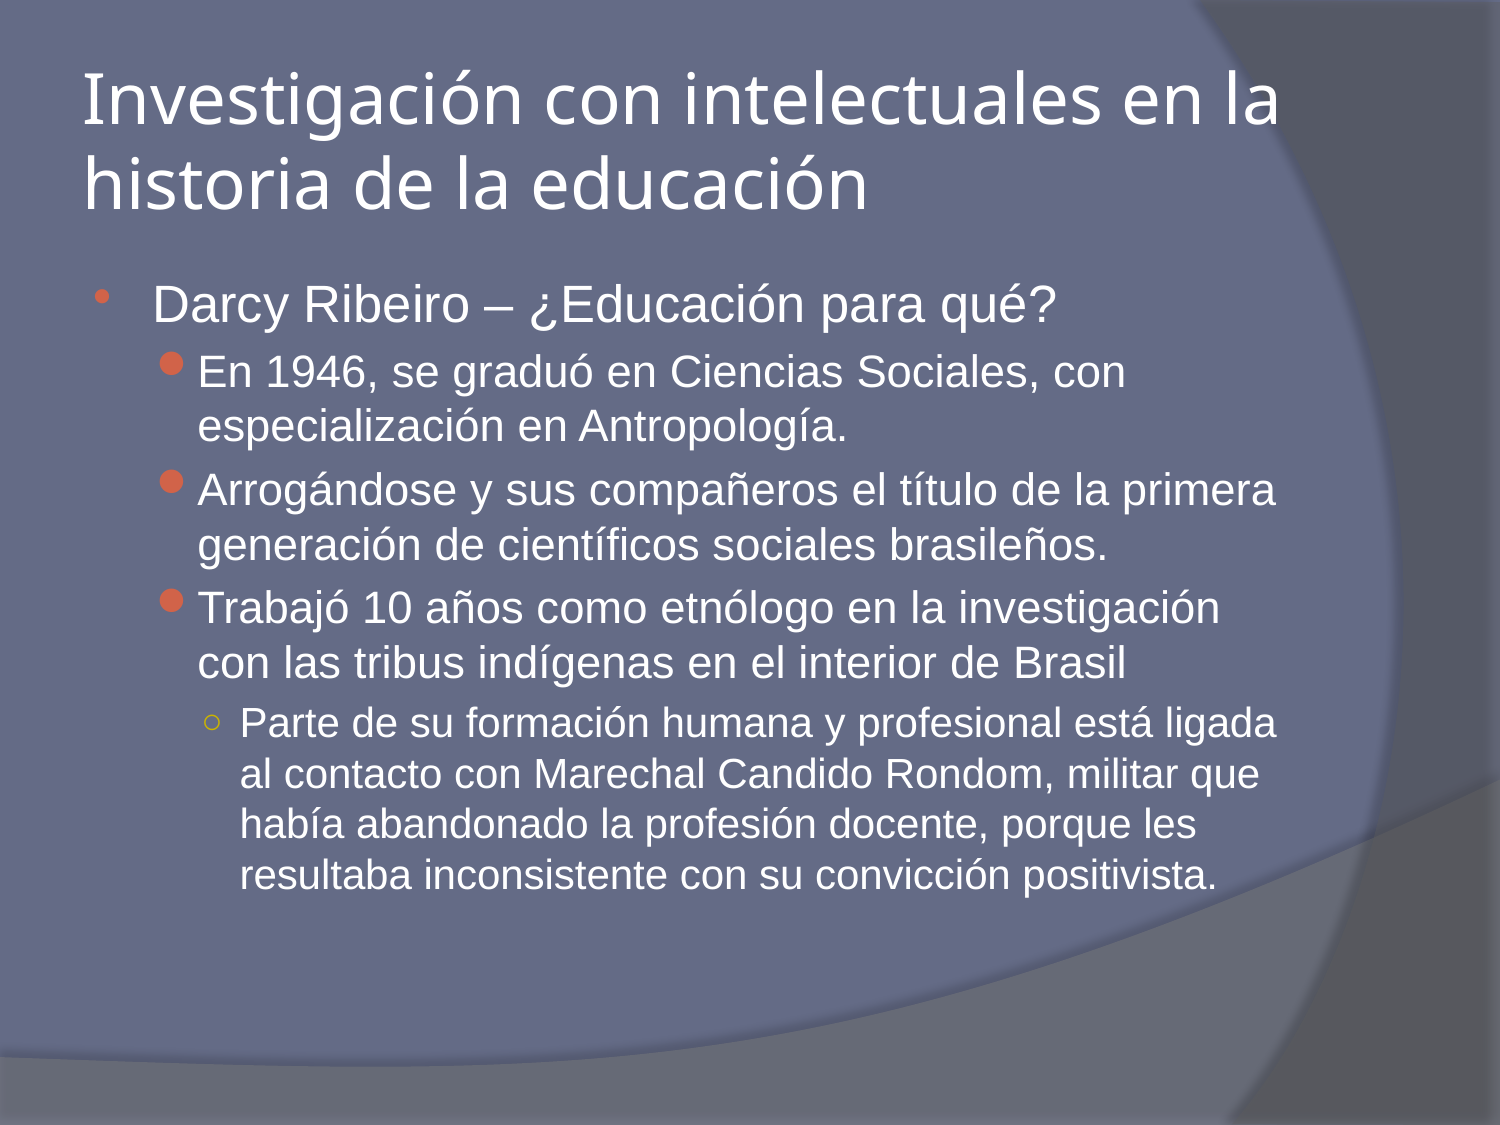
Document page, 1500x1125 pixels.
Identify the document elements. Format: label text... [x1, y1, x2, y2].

list Darcy Ribeiro – ¿Educación para qué? En 1946, se graduó en Ciencias Sociales, con especialización en Antropología. Arrogándose y sus compañeros el título de la primera generación de científicos sociales brasileños. Trabajó 10 años como etnólogo en la investigación con las tribus indígenas en el interior de Brasil Parte de su formación humana y profesional está ligada al contacto con Marechal Candido Rondom, militar que había abandonado la profesión docente, porque les resultaba inconsistente con su convicción positivista. [75, 262, 1300, 1005]
title Investigación con intelectuales en la historia de la educación [75, 45, 1300, 233]
